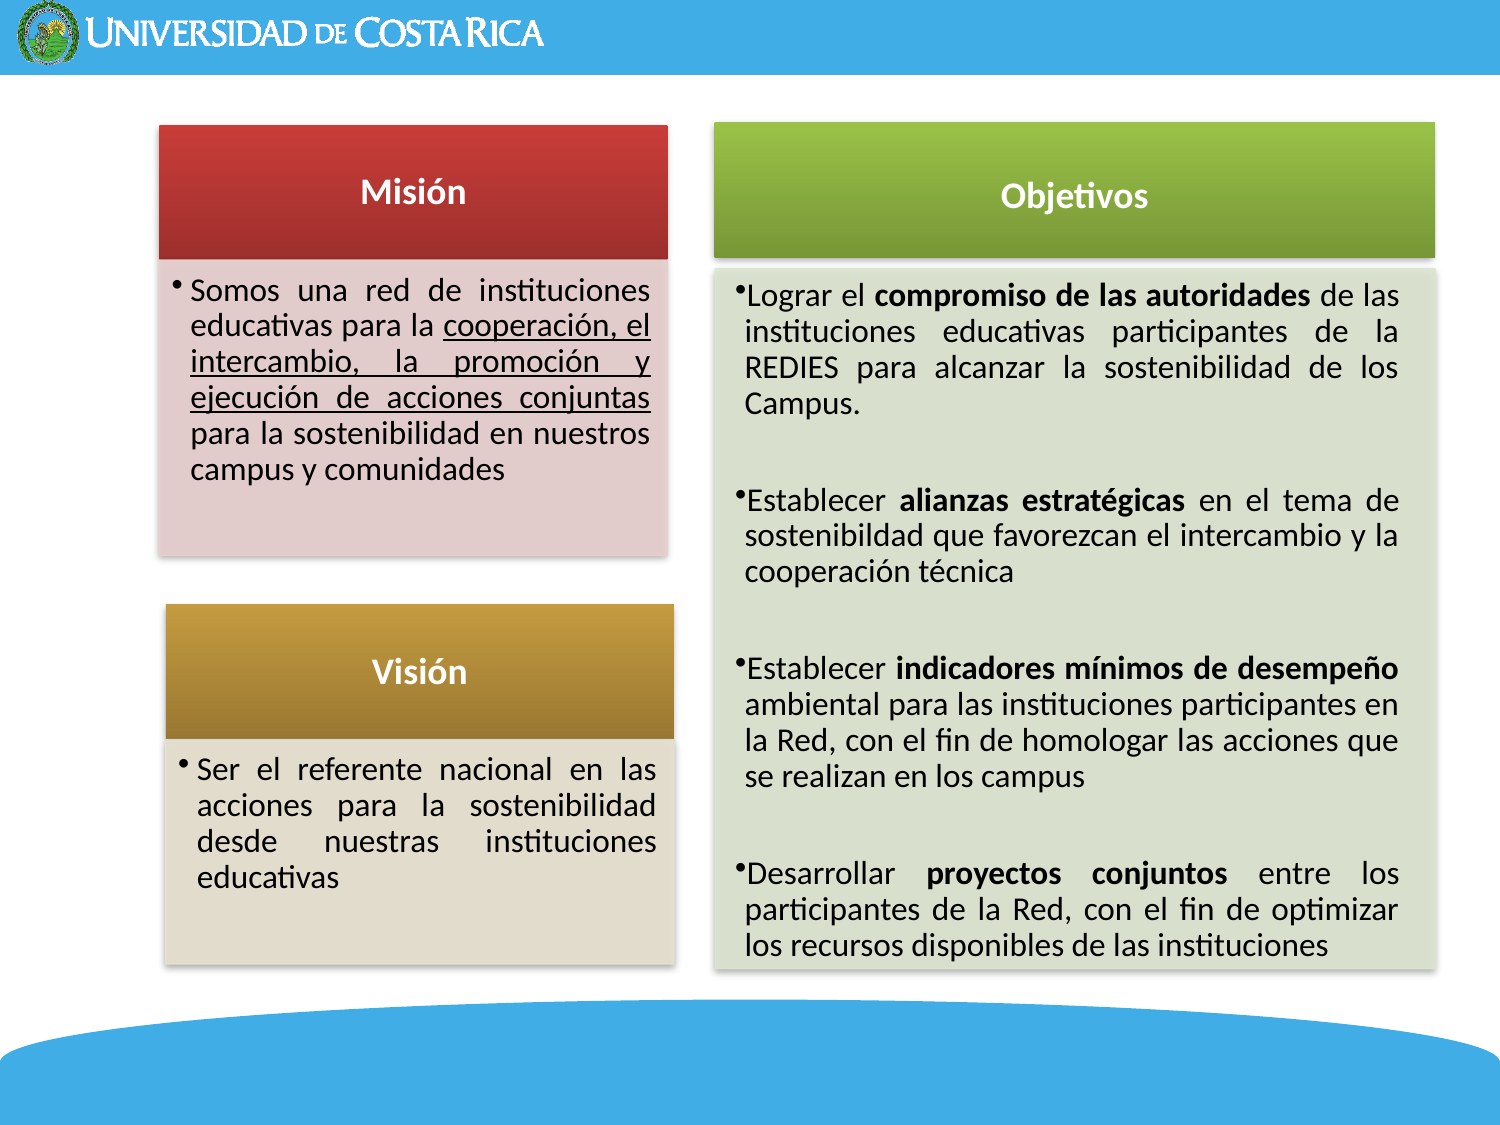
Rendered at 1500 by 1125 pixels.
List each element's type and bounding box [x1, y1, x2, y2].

text_box [165, 739, 675, 965]
text_box [159, 125, 668, 259]
text_box [715, 268, 1436, 969]
text_box [714, 122, 1436, 265]
text_box [159, 259, 668, 556]
picture [17, 0, 544, 65]
text_box [165, 604, 675, 739]
